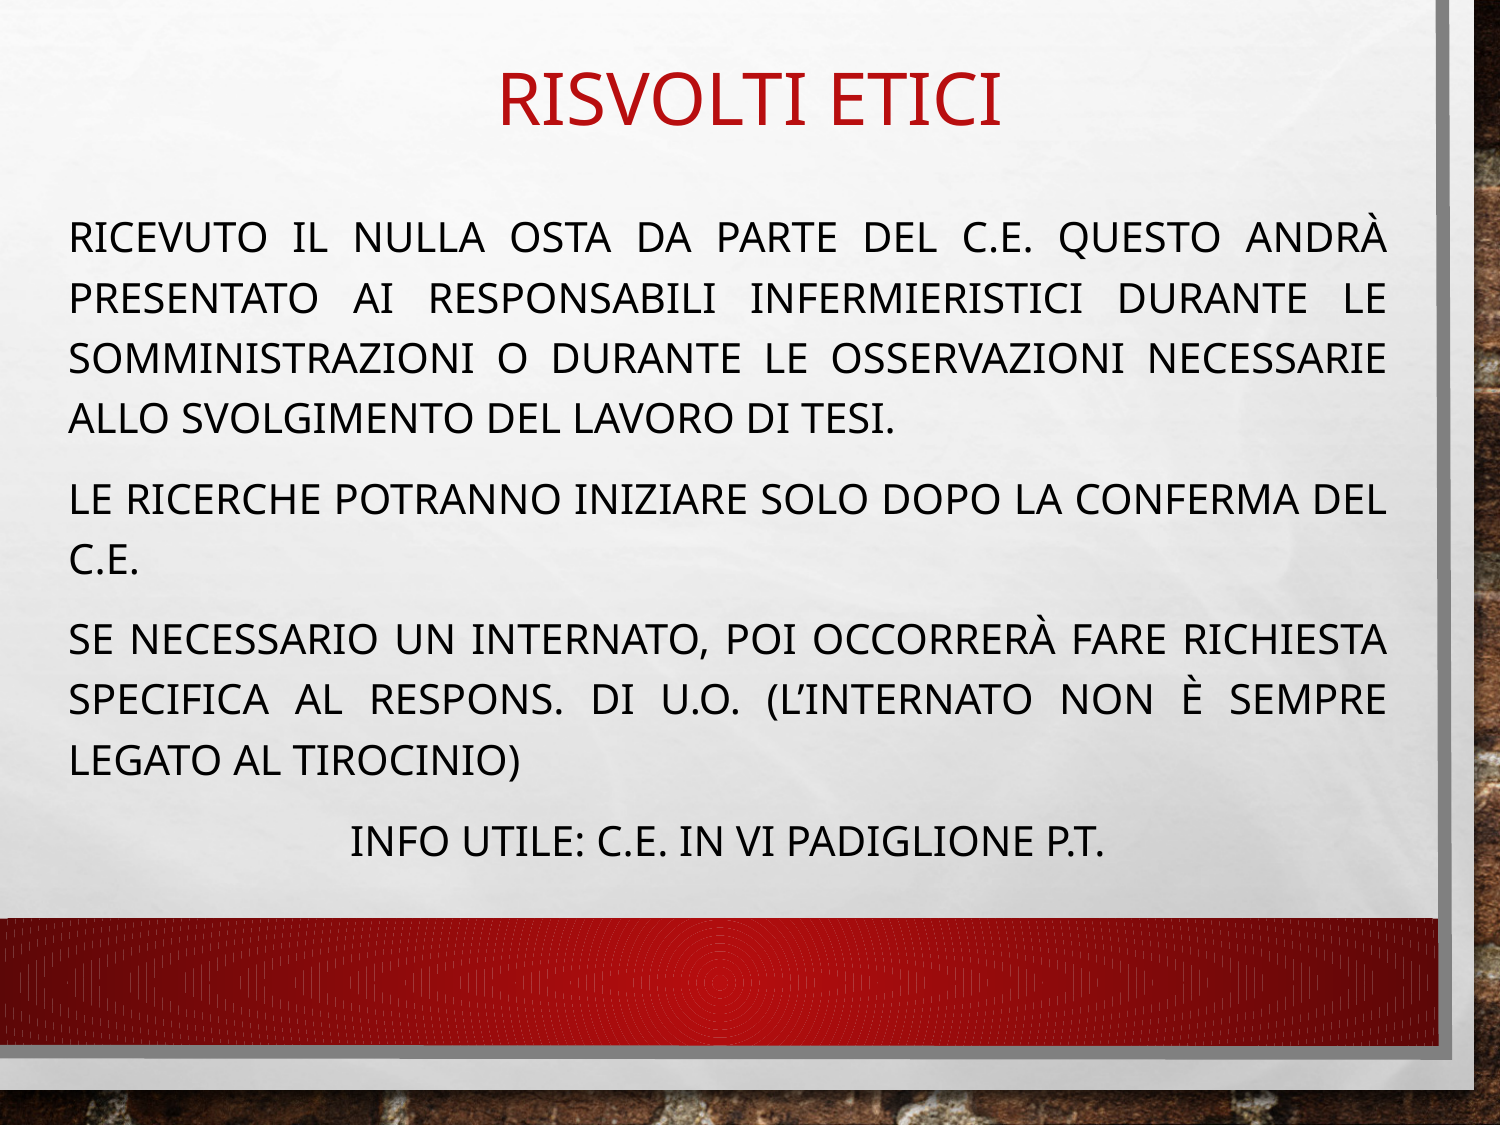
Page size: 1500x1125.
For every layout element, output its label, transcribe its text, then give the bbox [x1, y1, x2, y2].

list Ricevuto il nulla osta da parte del c.e. questo andrà presentato ai responsabili infermieristici durante le somministrazioni o durante le osservazioni necessarie allo svolgimento del lavoro di tesi. Le ricerche potranno iniziare solo dopo la conferma del c.e. Se necessario un internato, poi occorrerà fare richiesta specifica al respons. Di u.o. (l’internato non è sempre legato al tirocinio) Info utile: c.e. in Vi padiglione p.t. [53, 148, 1404, 917]
title Risvolti etici [75, 30, 1425, 174]
picture [0, 0, 1500, 1125]
